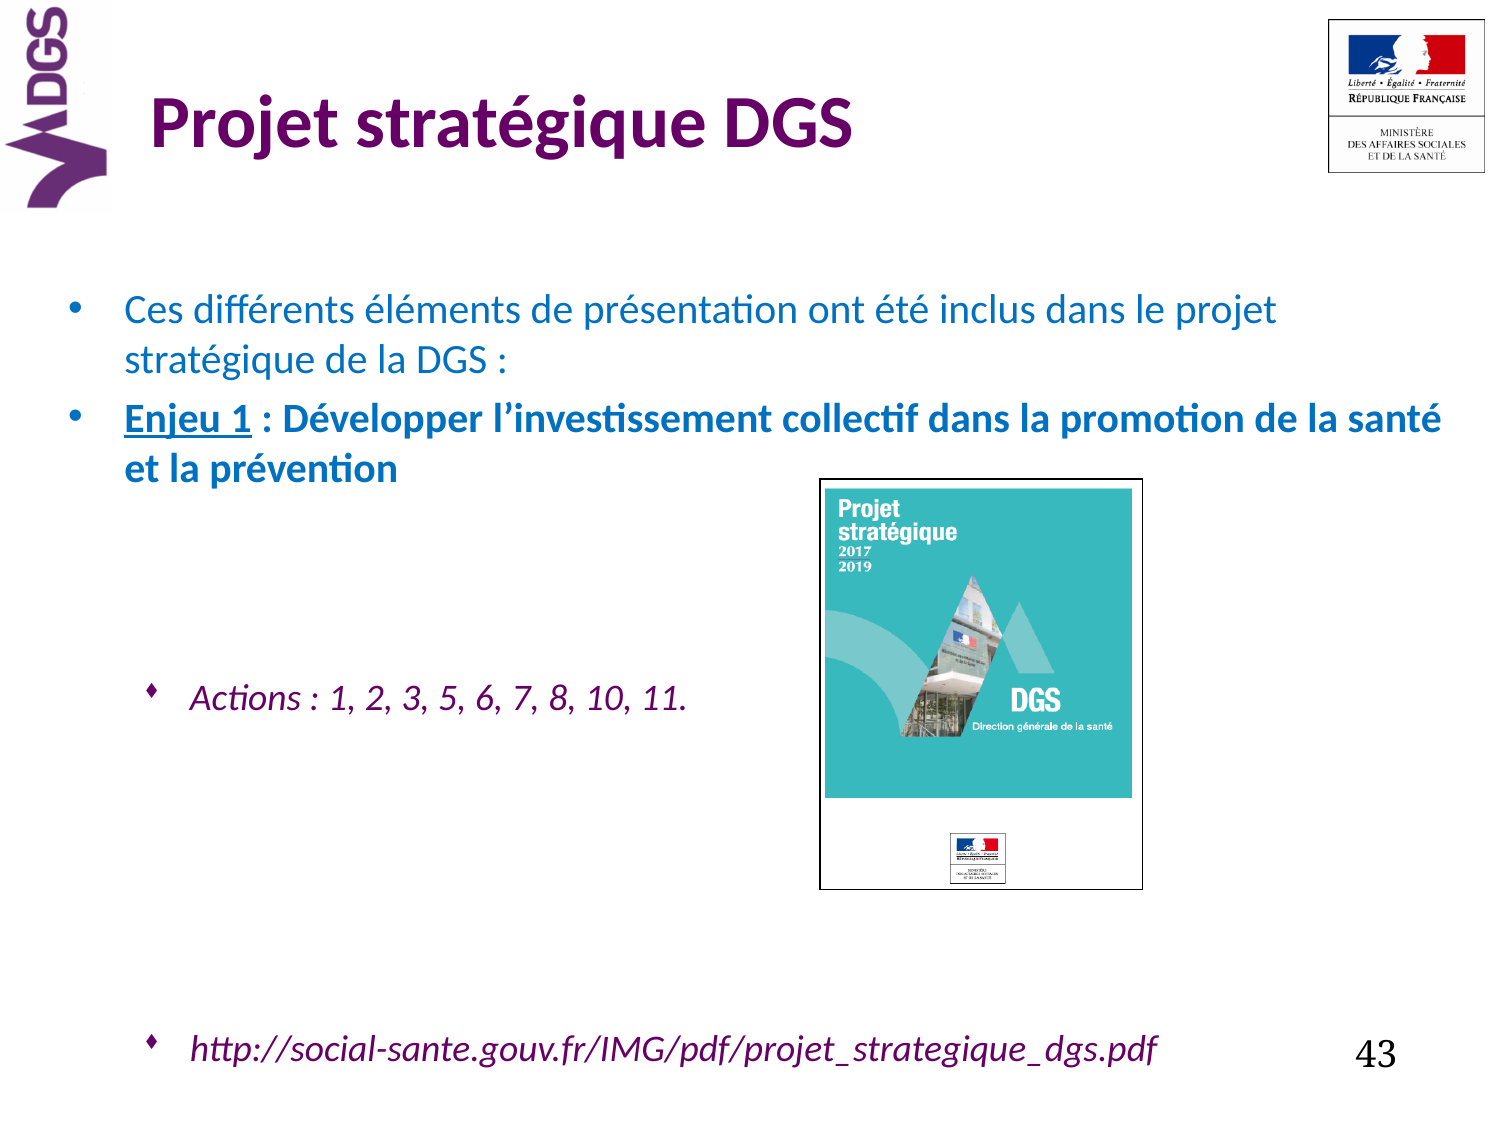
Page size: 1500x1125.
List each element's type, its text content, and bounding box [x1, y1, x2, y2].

title Projet stratégique DGS [135, 30, 1500, 173]
picture [820, 479, 1143, 889]
picture [1328, 19, 1485, 30]
picture [1, 1, 111, 211]
list Ces différents éléments de présentation ont été inclus dans le projet stratégique de la DGS : Enjeu 1 : Développer l’investissement collectif dans la promotion de la santé et la prévention Actions : 1, 2, 3, 5, 6, 7, 8, 10, 11. http://social-sante.gouv.fr/IMG/pdf/projet_strategique_dgs.pdf [53, 274, 1471, 1083]
